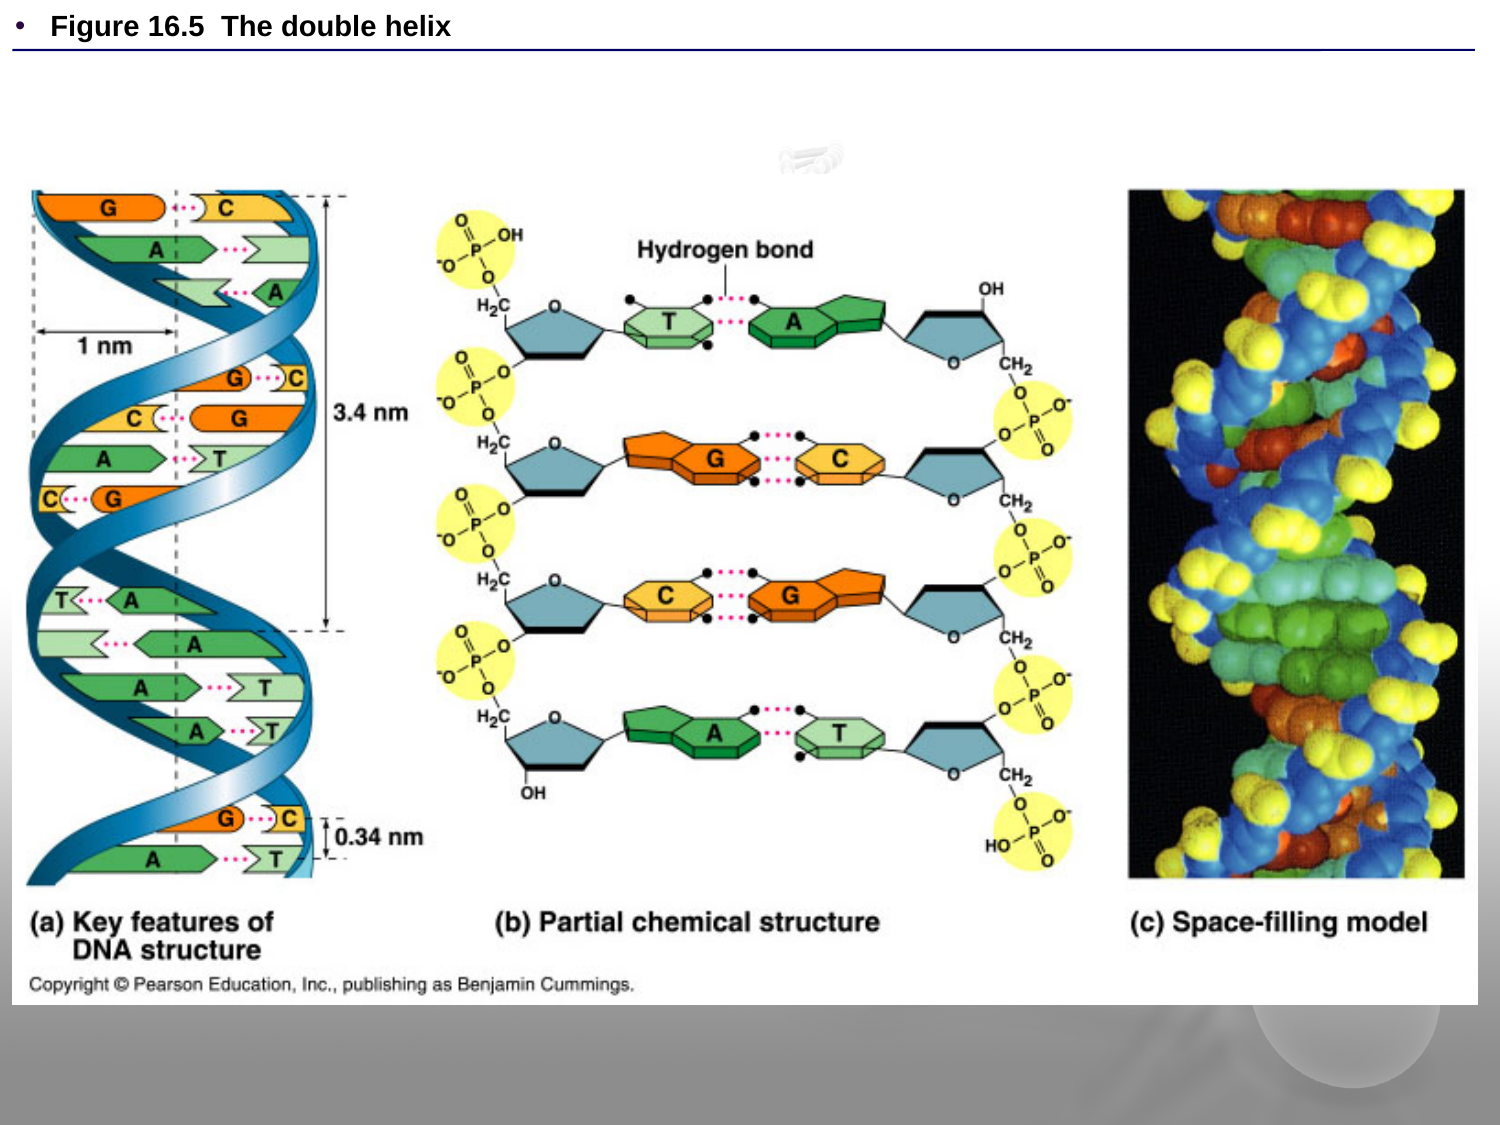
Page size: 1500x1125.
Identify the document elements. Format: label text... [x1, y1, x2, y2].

title Figure 16.5 The double helix [0, 0, 1450, 75]
picture [0, 0, 1500, 1125]
